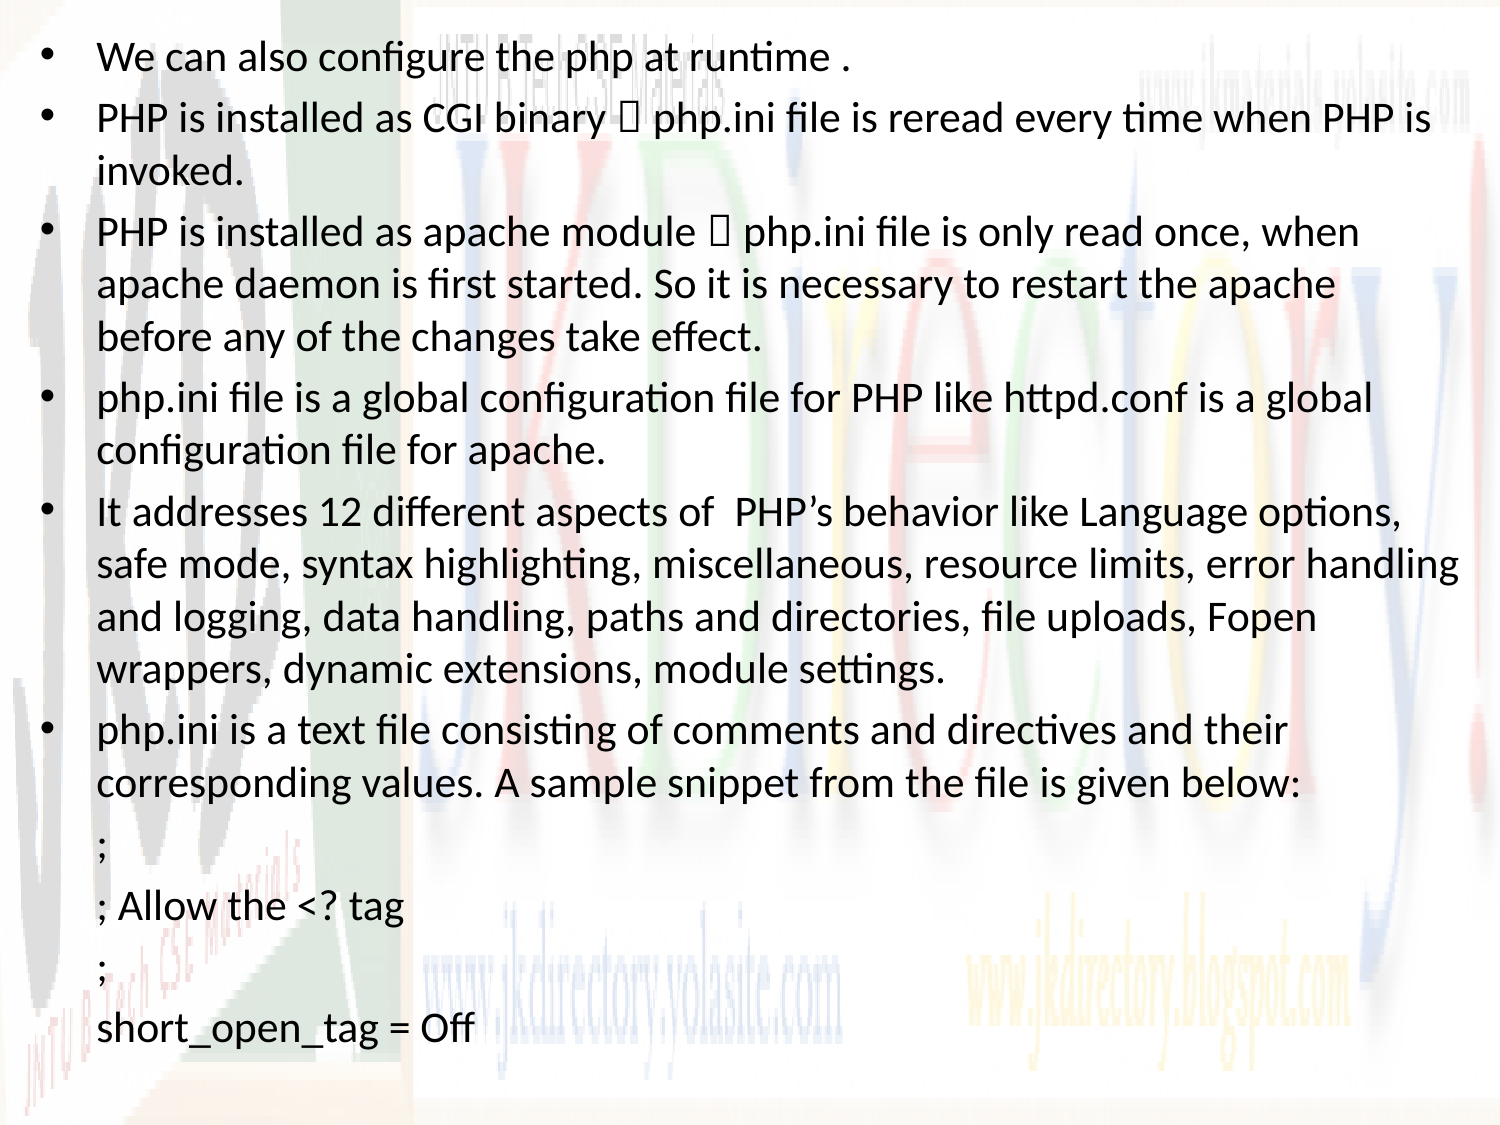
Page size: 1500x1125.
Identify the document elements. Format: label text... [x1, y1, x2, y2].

list We can also configure the php at runtime . PHP is installed as CGI binary  php.ini file is reread every time when PHP is invoked. PHP is installed as apache module  php.ini file is only read once, when apache daemon is first started. So it is necessary to restart the apache before any of the changes take effect. php.ini file is a global configuration file for PHP like httpd.conf is a global configuration file for apache. It addresses 12 different aspects of PHP’s behavior like Language options, safe mode, syntax highlighting, miscellaneous, resource limits, error handling and logging, data handling, paths and directories, file uploads, Fopen wrappers, dynamic extensions, module settings. php.ini is a text file consisting of comments and directives and their corresponding values. A sample snippet from the file is given below: ; ; Allow the <? tag ; short_open_tag = Off [24, 20, 1475, 1100]
